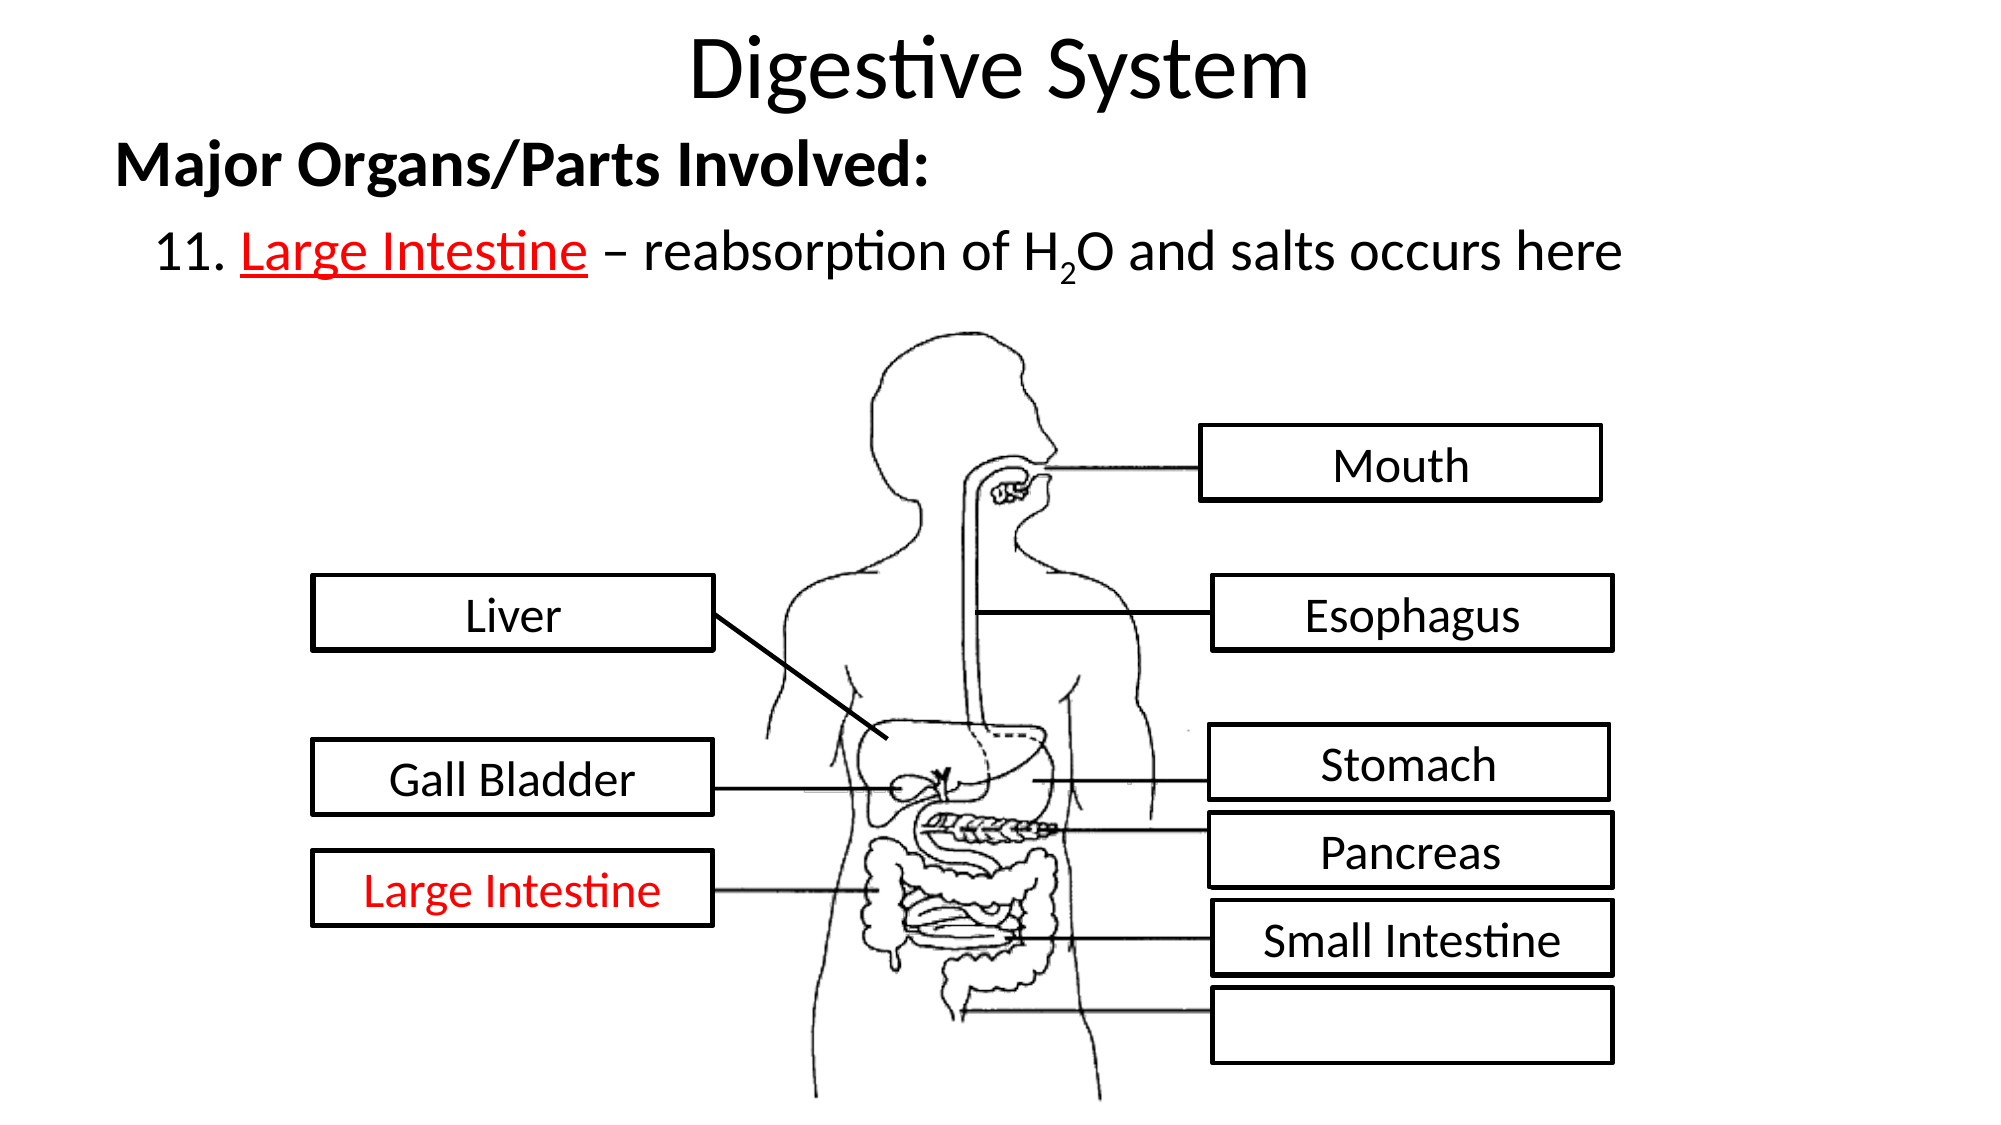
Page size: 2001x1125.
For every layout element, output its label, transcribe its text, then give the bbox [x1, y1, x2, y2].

picture [662, 324, 1258, 1120]
text_box Small Intestine [1262, 899, 1613, 975]
text_box Gall Bladder [312, 739, 657, 815]
text_box Esophagus [1262, 574, 1613, 650]
list Major Organs/Parts Involved: 11. Large Intestine – reabsorption of H2O and salts occurs here [99, 112, 1900, 375]
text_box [712, 612, 888, 740]
title Digestive System [324, 0, 1675, 112]
text_box Mouth [1262, 424, 1602, 500]
text_box Pancreas [1262, 812, 1613, 888]
text_box Stomach [1262, 724, 1610, 799]
text_box Large Intestine [312, 850, 657, 926]
text_box [1262, 987, 1613, 1064]
text_box Liver [313, 574, 657, 650]
